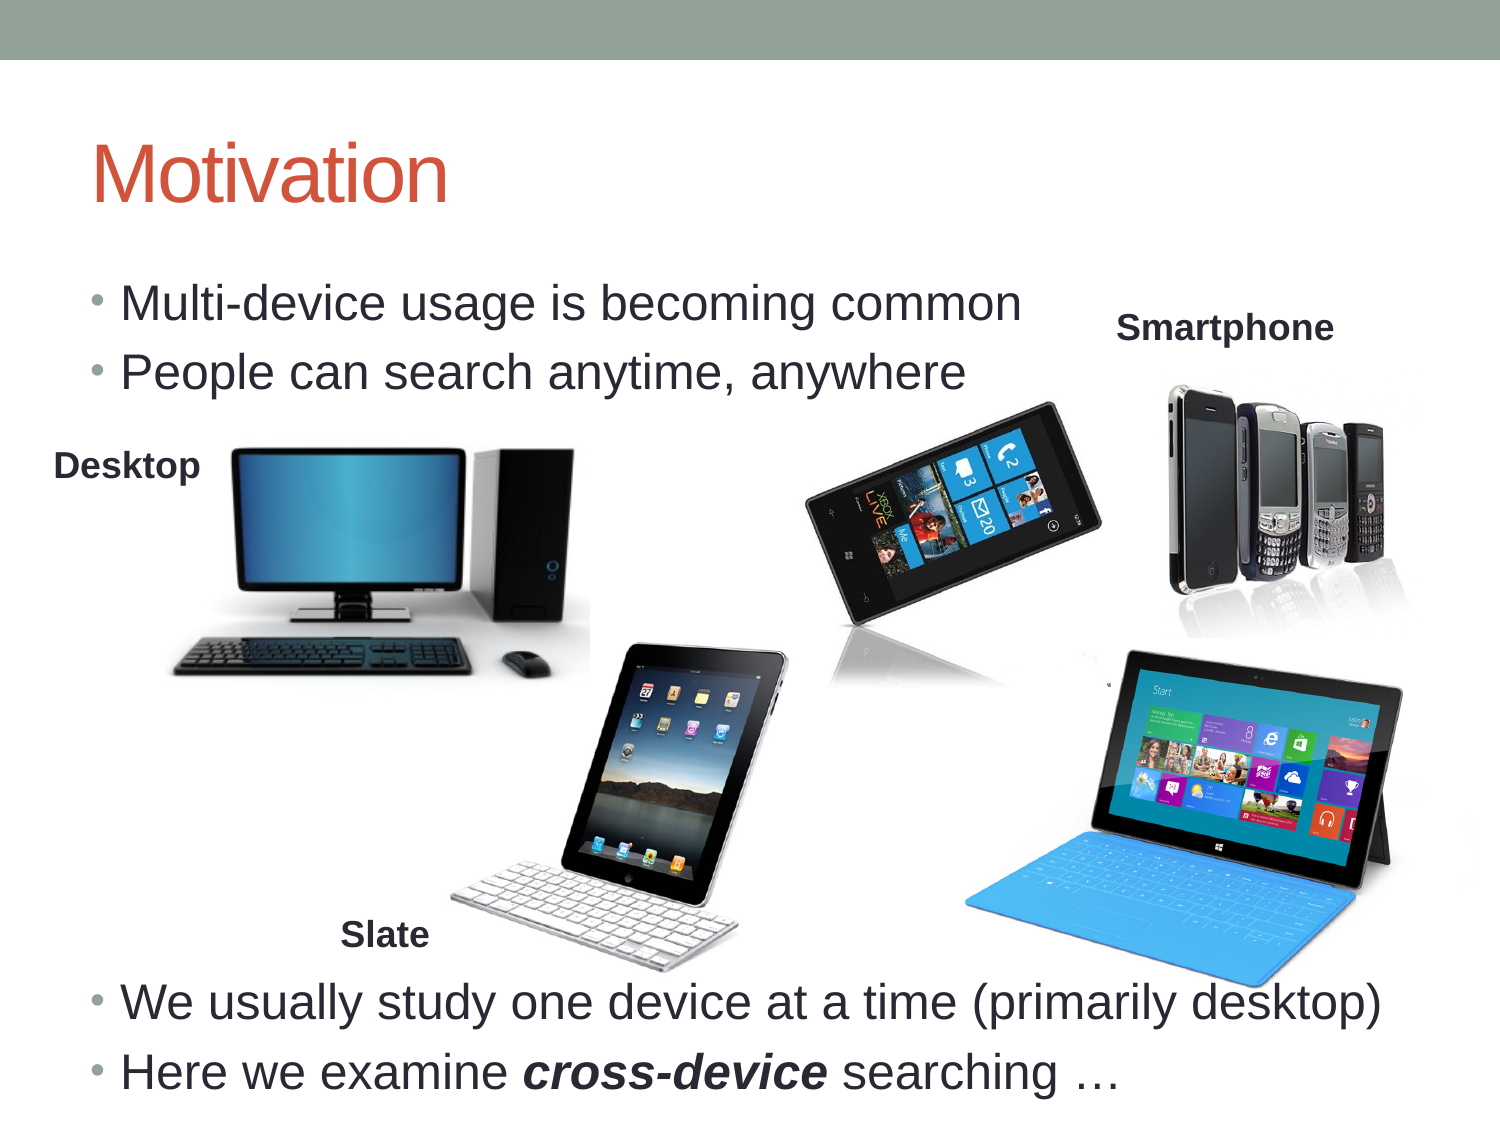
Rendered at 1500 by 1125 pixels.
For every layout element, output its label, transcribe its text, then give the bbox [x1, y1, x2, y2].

text_box Desktop [38, 433, 75, 494]
title Motivation [75, 87, 1425, 250]
picture [796, 368, 1481, 1026]
list Multi-device usage is becoming common People can search anytime, anywhere We usually study one device at a time (primarily desktop) Here we examine cross-device searching … [75, 262, 1425, 1125]
picture [162, 433, 795, 980]
